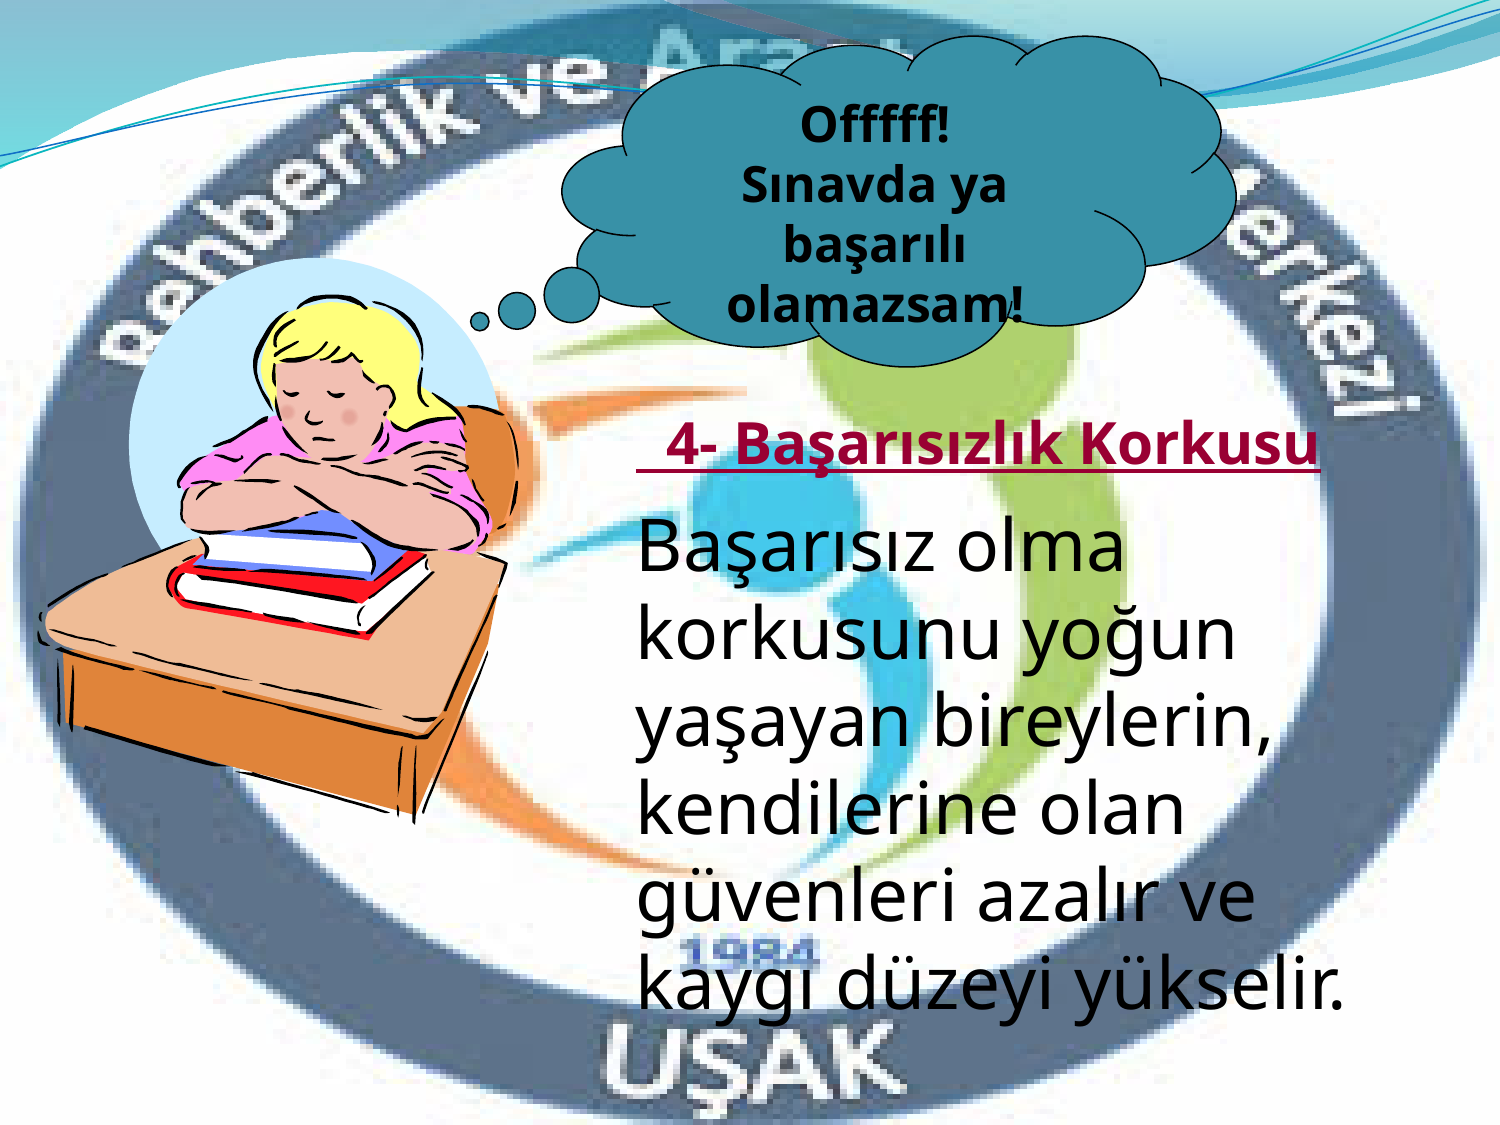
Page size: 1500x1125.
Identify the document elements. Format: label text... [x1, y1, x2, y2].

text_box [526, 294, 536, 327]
picture [34, 257, 520, 825]
text_box Offfff! Sınavda ya başarılı olamazsam! [544, 36, 1237, 367]
text_box 4- Başarısızlık Korkusu [621, 398, 1425, 491]
text_box Başarısız olma korkusunu yoğun yaşayan bireylerin, kendilerine olan güvenleri azalır ve kaygı düzeyi yükselir. [621, 491, 1454, 1032]
